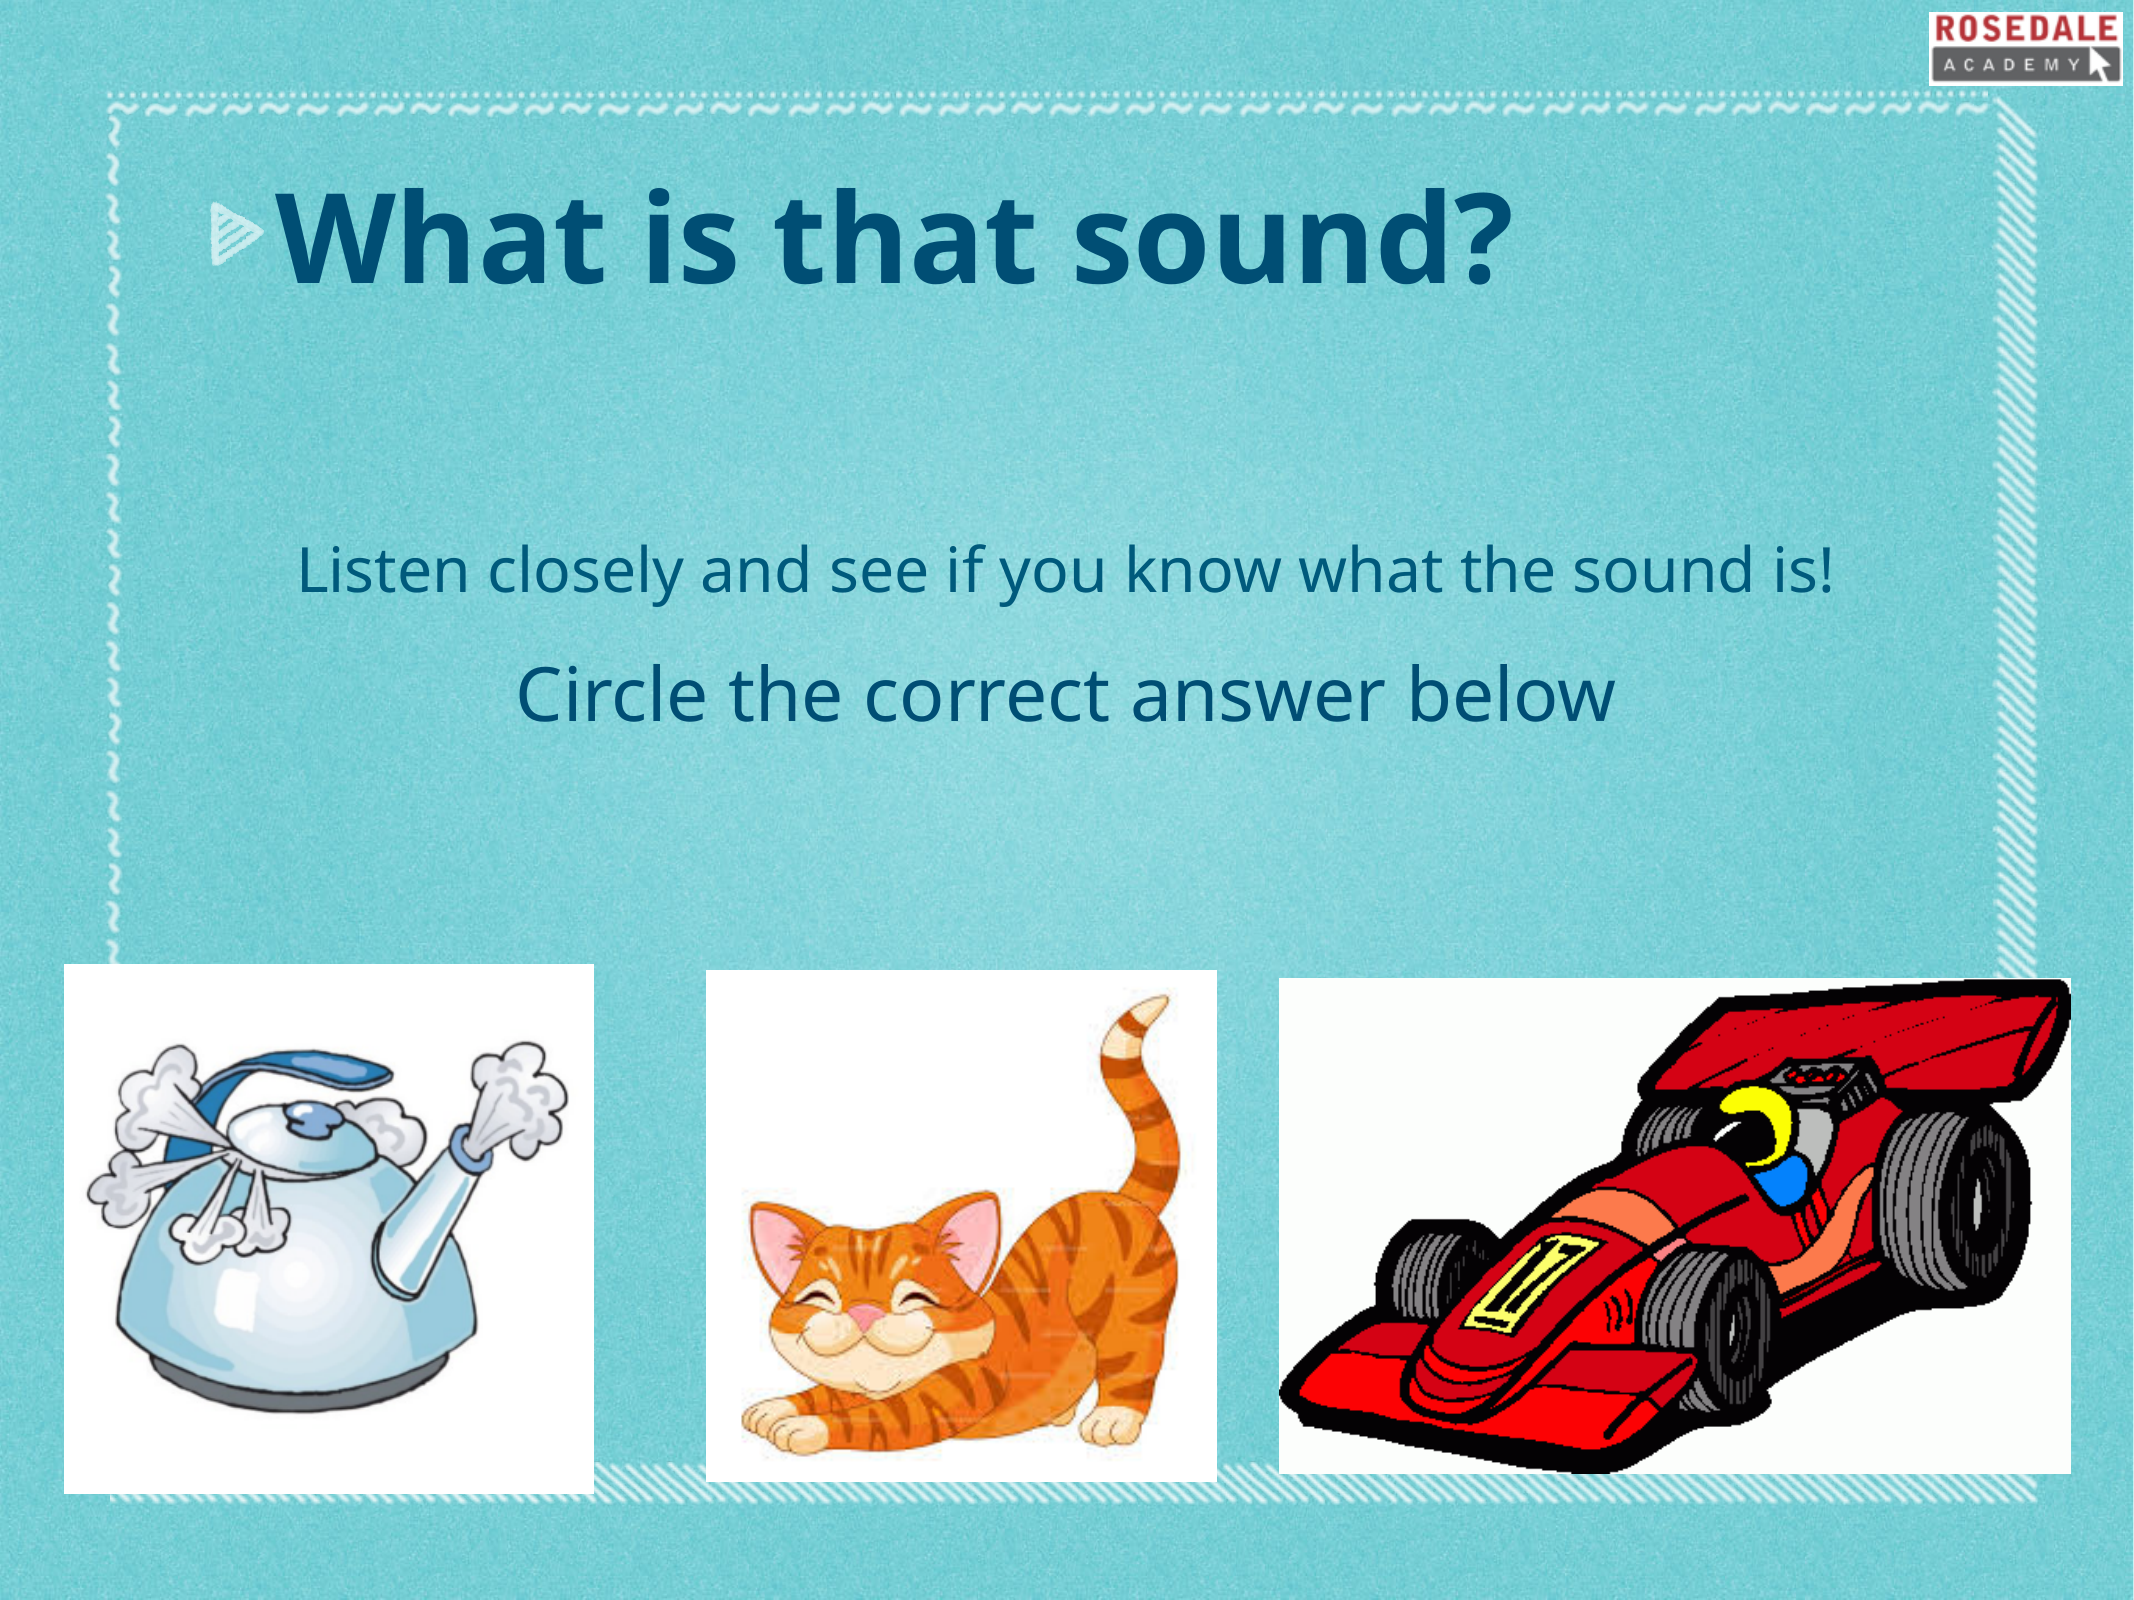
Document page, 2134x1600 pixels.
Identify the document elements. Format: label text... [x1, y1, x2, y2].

text_box Listen closely and see if you know what the sound is! Circle the correct answer below [99, 522, 2034, 744]
picture [0, 0, 2134, 1600]
text_box What is that sound? [208, 148, 2134, 318]
